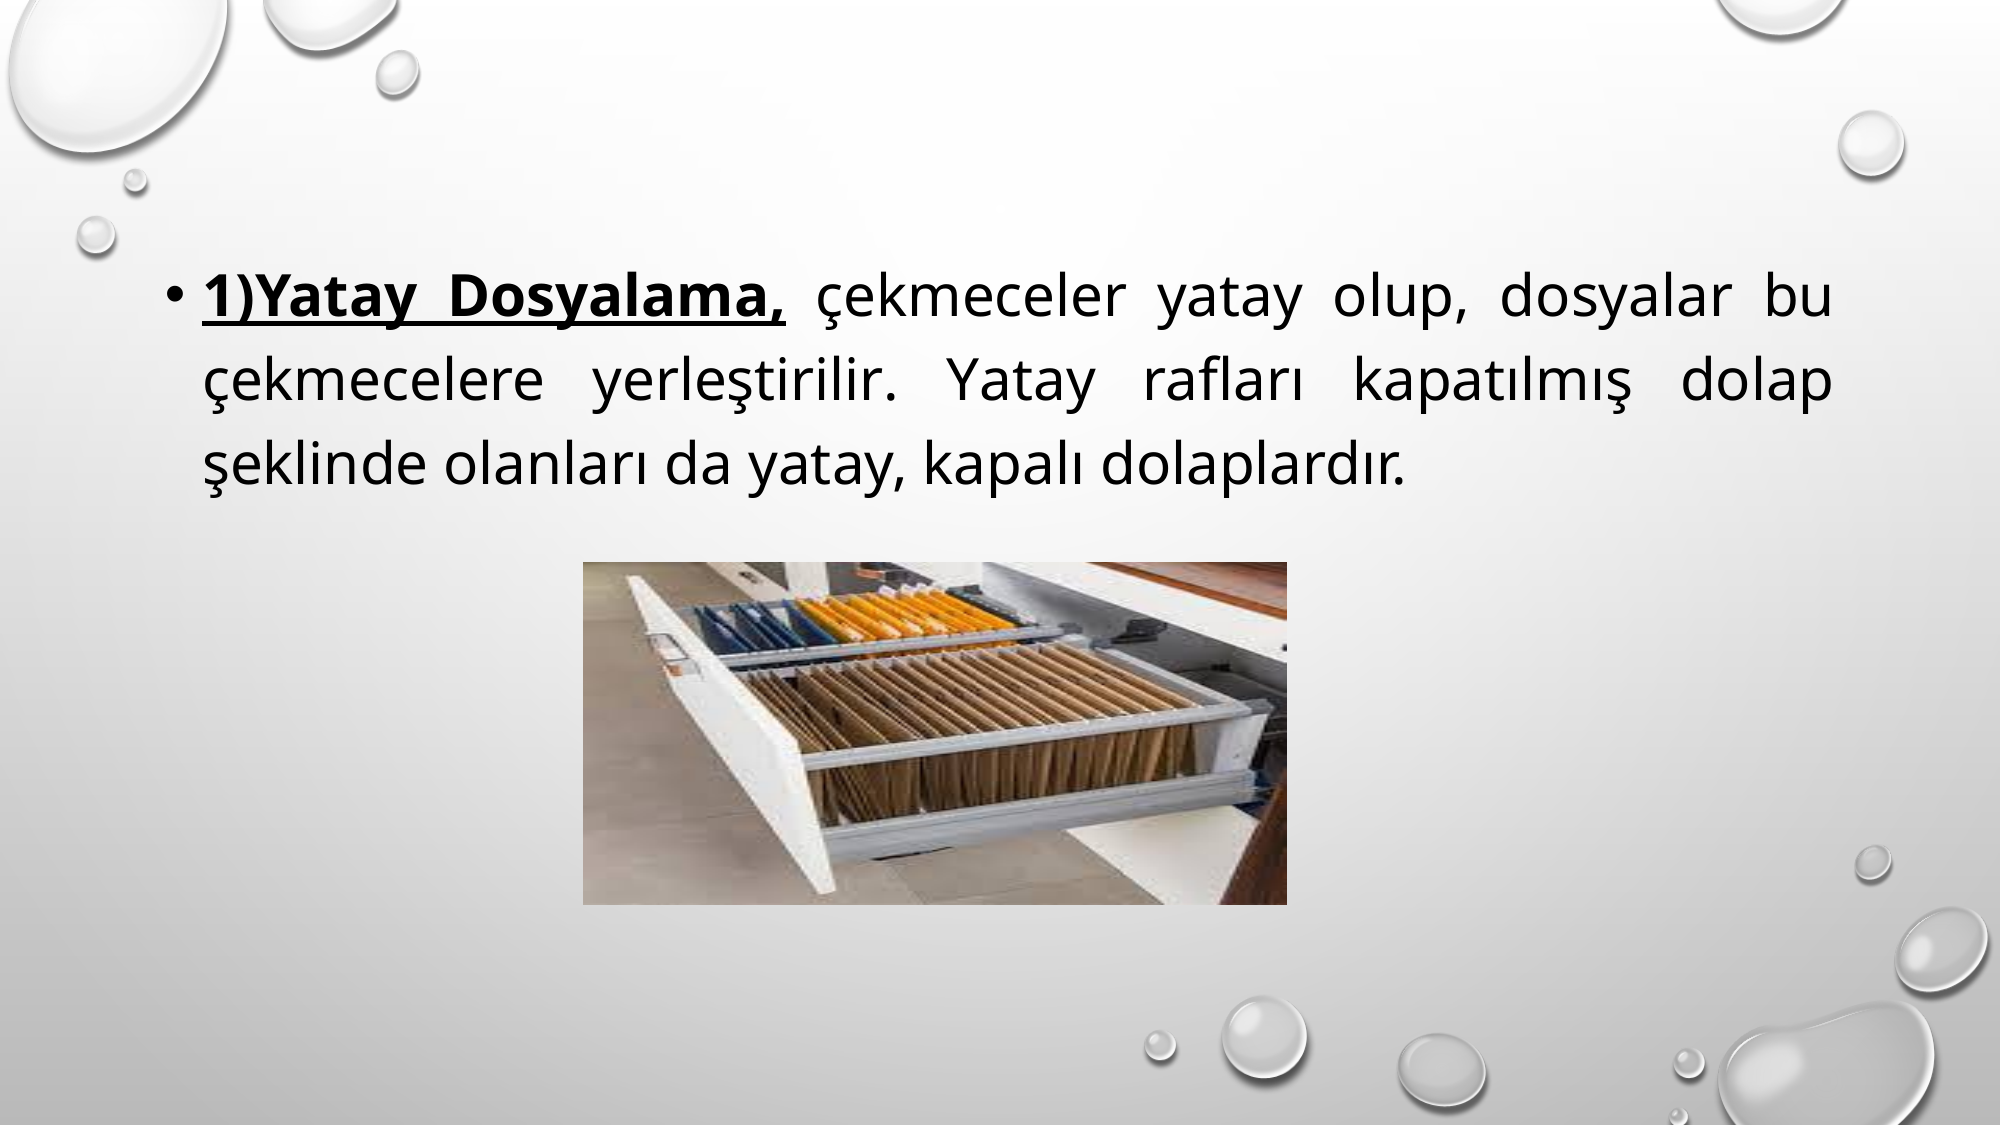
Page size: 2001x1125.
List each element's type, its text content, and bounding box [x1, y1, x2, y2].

list 1)Yatay Dosyalama, çekmeceler yatay olup, dosyalar bu çekmecelere yerleştirilir. Yatay rafları kapatılmış dolap şeklinde olanları da yatay, kapalı dolaplardır. [149, 236, 1850, 950]
picture [0, 0, 2000, 1125]
